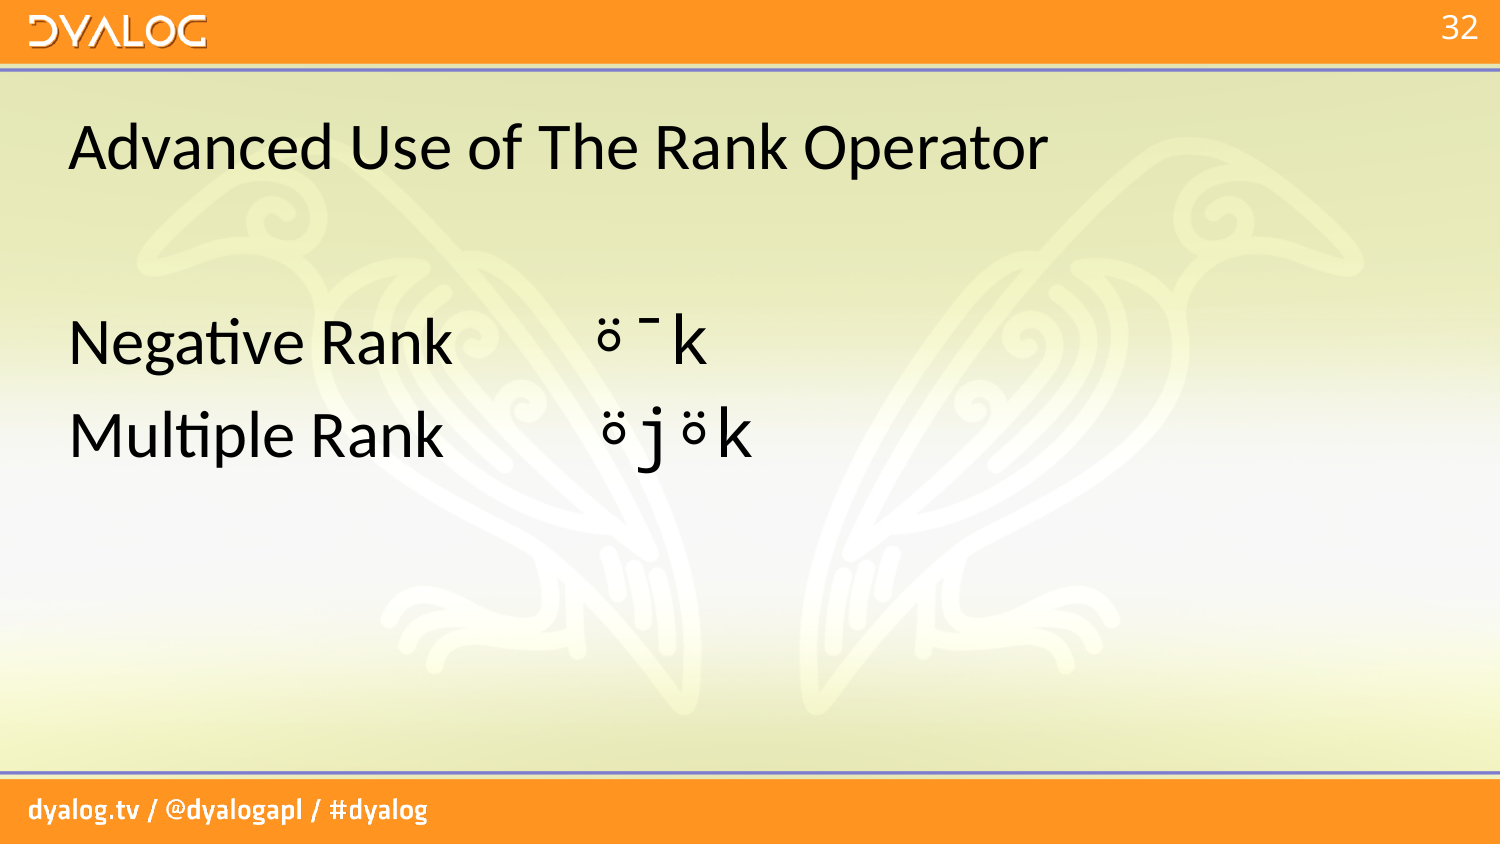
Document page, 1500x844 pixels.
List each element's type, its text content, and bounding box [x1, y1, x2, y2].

picture [0, 0, 1500, 844]
title Advanced Use of The Rank Operator [53, 94, 1425, 192]
list Negative Rank ⍤¯k Multiple Rank ⍤j⍤k [53, 196, 1425, 754]
